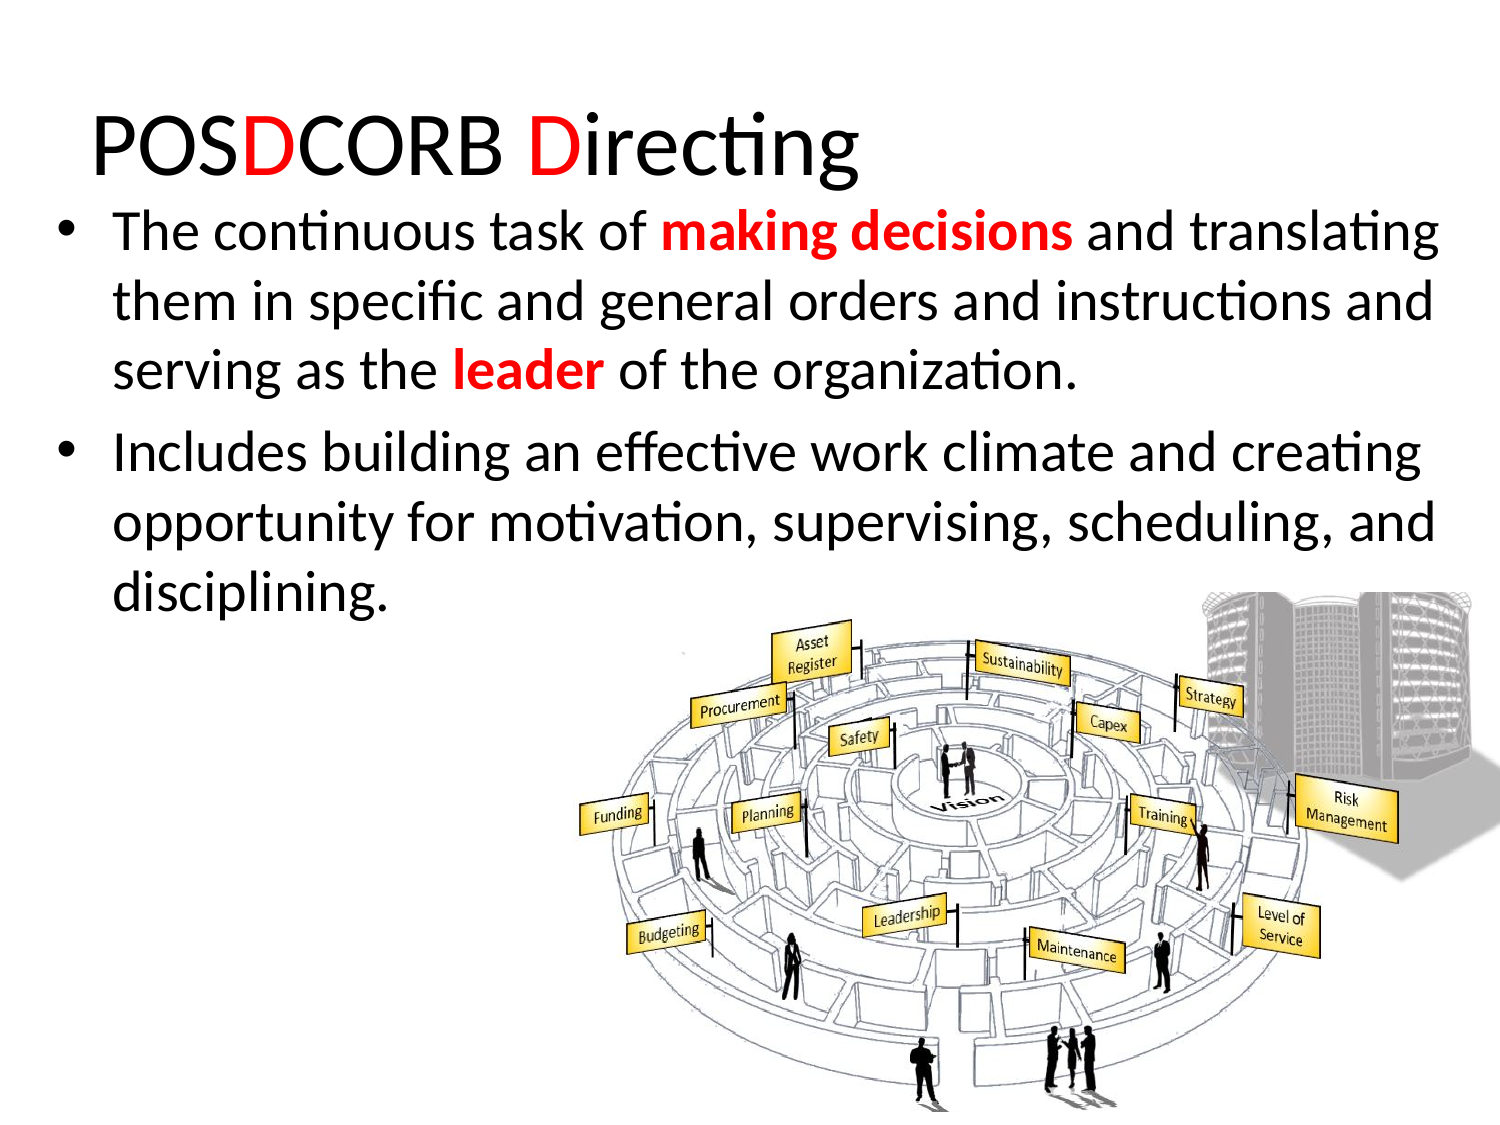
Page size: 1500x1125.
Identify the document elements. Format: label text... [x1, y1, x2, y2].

picture [548, 591, 1500, 1113]
title POSDCORB Directing [75, 45, 1425, 184]
list The continuous task of making decisions and translating them in specific and general orders and instructions and serving as the leader of the organization. Includes building an effective work climate and creating opportunity for motivation, supervising, scheduling, and disciplining. [41, 184, 1483, 634]
